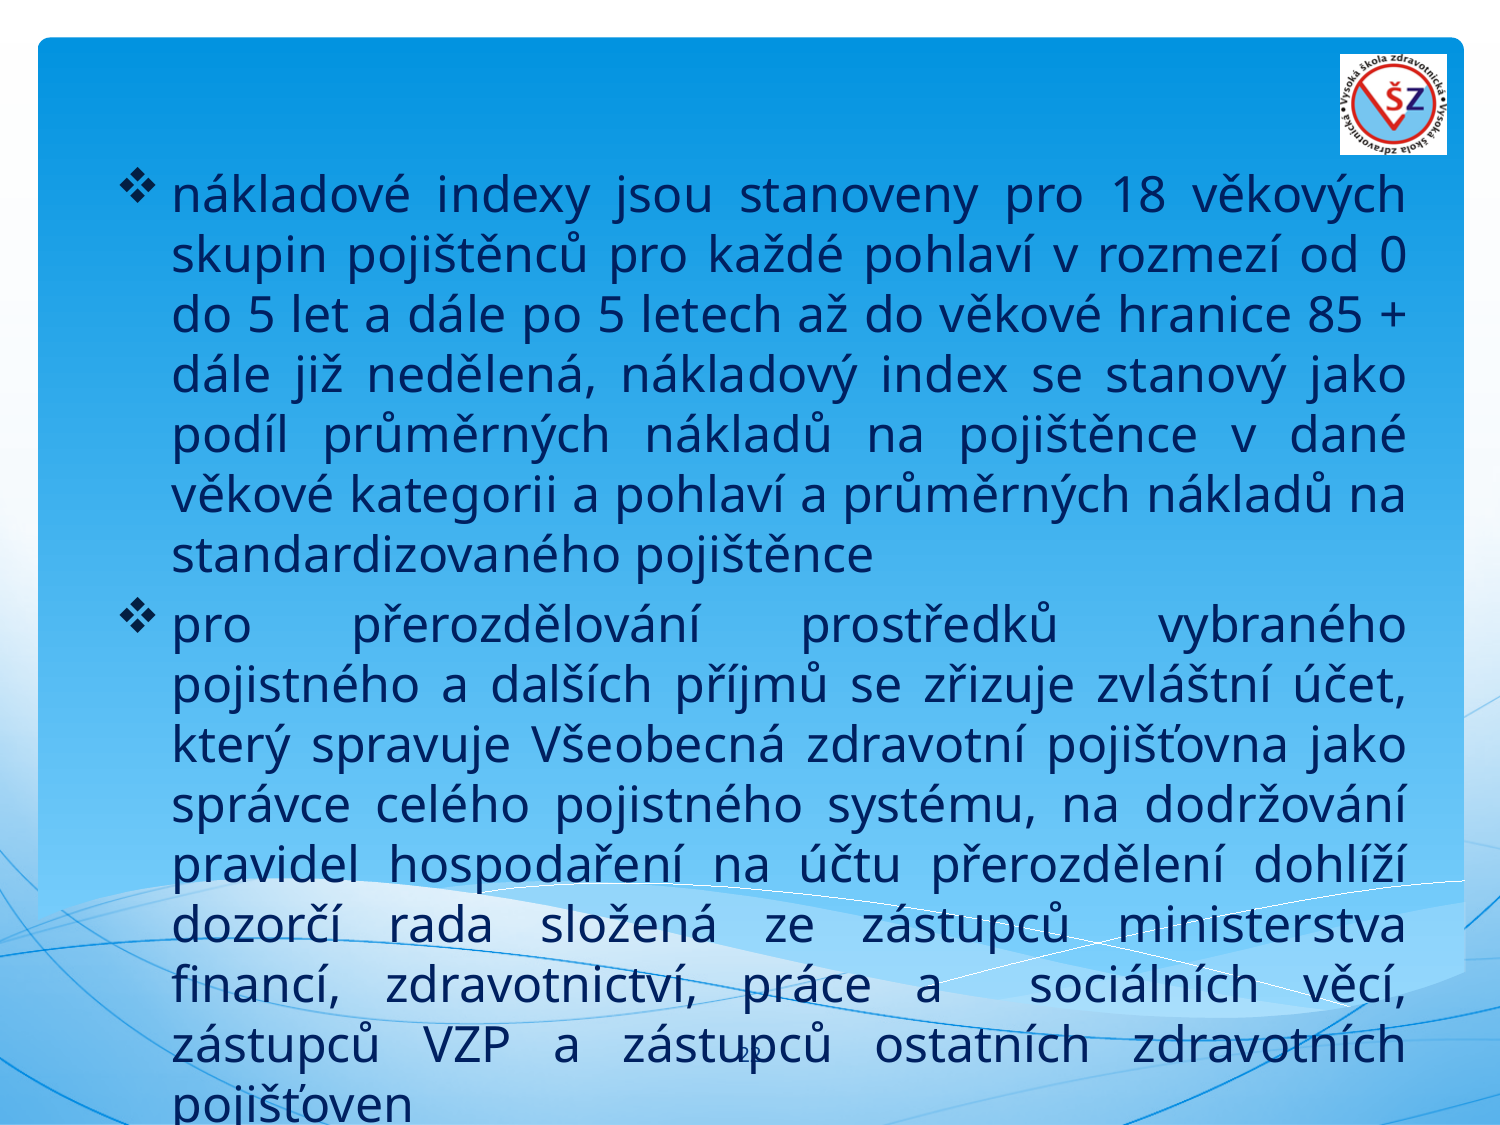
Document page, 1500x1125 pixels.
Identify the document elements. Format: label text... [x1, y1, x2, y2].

slide_number 22 [654, 1025, 846, 1086]
footer [31, 1025, 653, 1086]
picture [1341, 55, 1446, 154]
title [64, 78, 1334, 232]
list nákladové indexy jsou stanoveny pro 18 věkových skupin pojištěnců pro každé pohlaví v rozmezí od 0 do 5 let a dále po 5 letech až do věkové hranice 85 + dále již nedělená, nákladový index se stanový jako podíl průměrných nákladů na pojištěnce v dané věkové kategorii a pohlaví a průměrných nákladů na standardizovaného pojištěnce pro přerozdělování prostředků vybraného pojistného a dalších příjmů se zřizuje zvláštní účet, který spravuje Všeobecná zdravotní pojišťovna jako správce celého pojistného systému, na dodržování pravidel hospodaření na účtu přerozdělení dohlíží dozorčí rada složená ze zástupců ministerstva financí, zdravotnictví, práce a sociálních věcí, zástupců VZP a zástupců ostatních zdravotních pojišťoven [100, 154, 1424, 1086]
